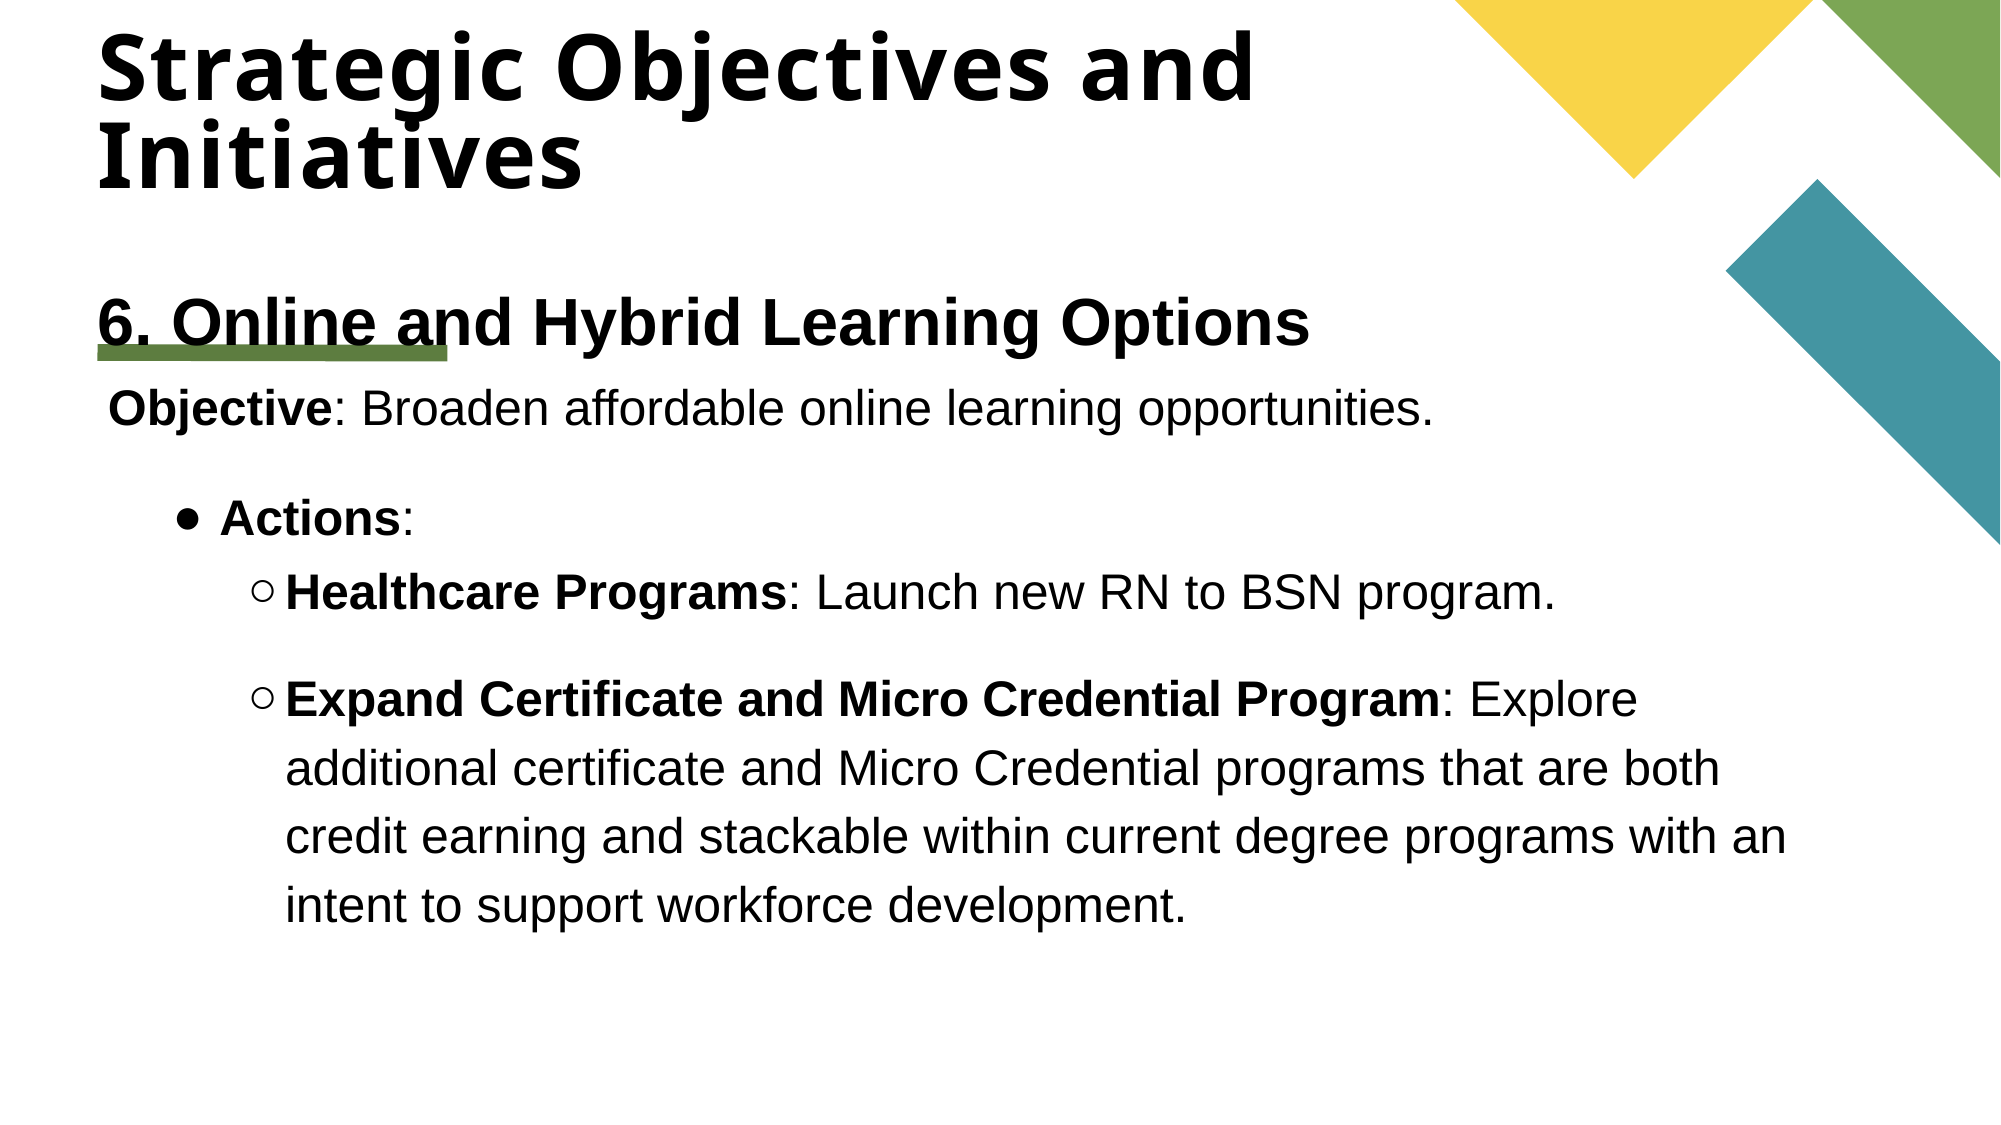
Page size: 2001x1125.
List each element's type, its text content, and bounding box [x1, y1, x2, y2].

list 6. Online and Hybrid Learning Options Objective: Broaden affordable online learning opportunities. Actions: Healthcare Programs: Launch new RN to BSN program. Expand Certificate and Micro Credential Program: Explore additional certificate and Micro Credential programs that are both credit earning and stackable within current degree programs with an intent to support workforce development. [97, 182, 1901, 1062]
title Strategic Objectives and Initiatives [97, 98, 1702, 182]
